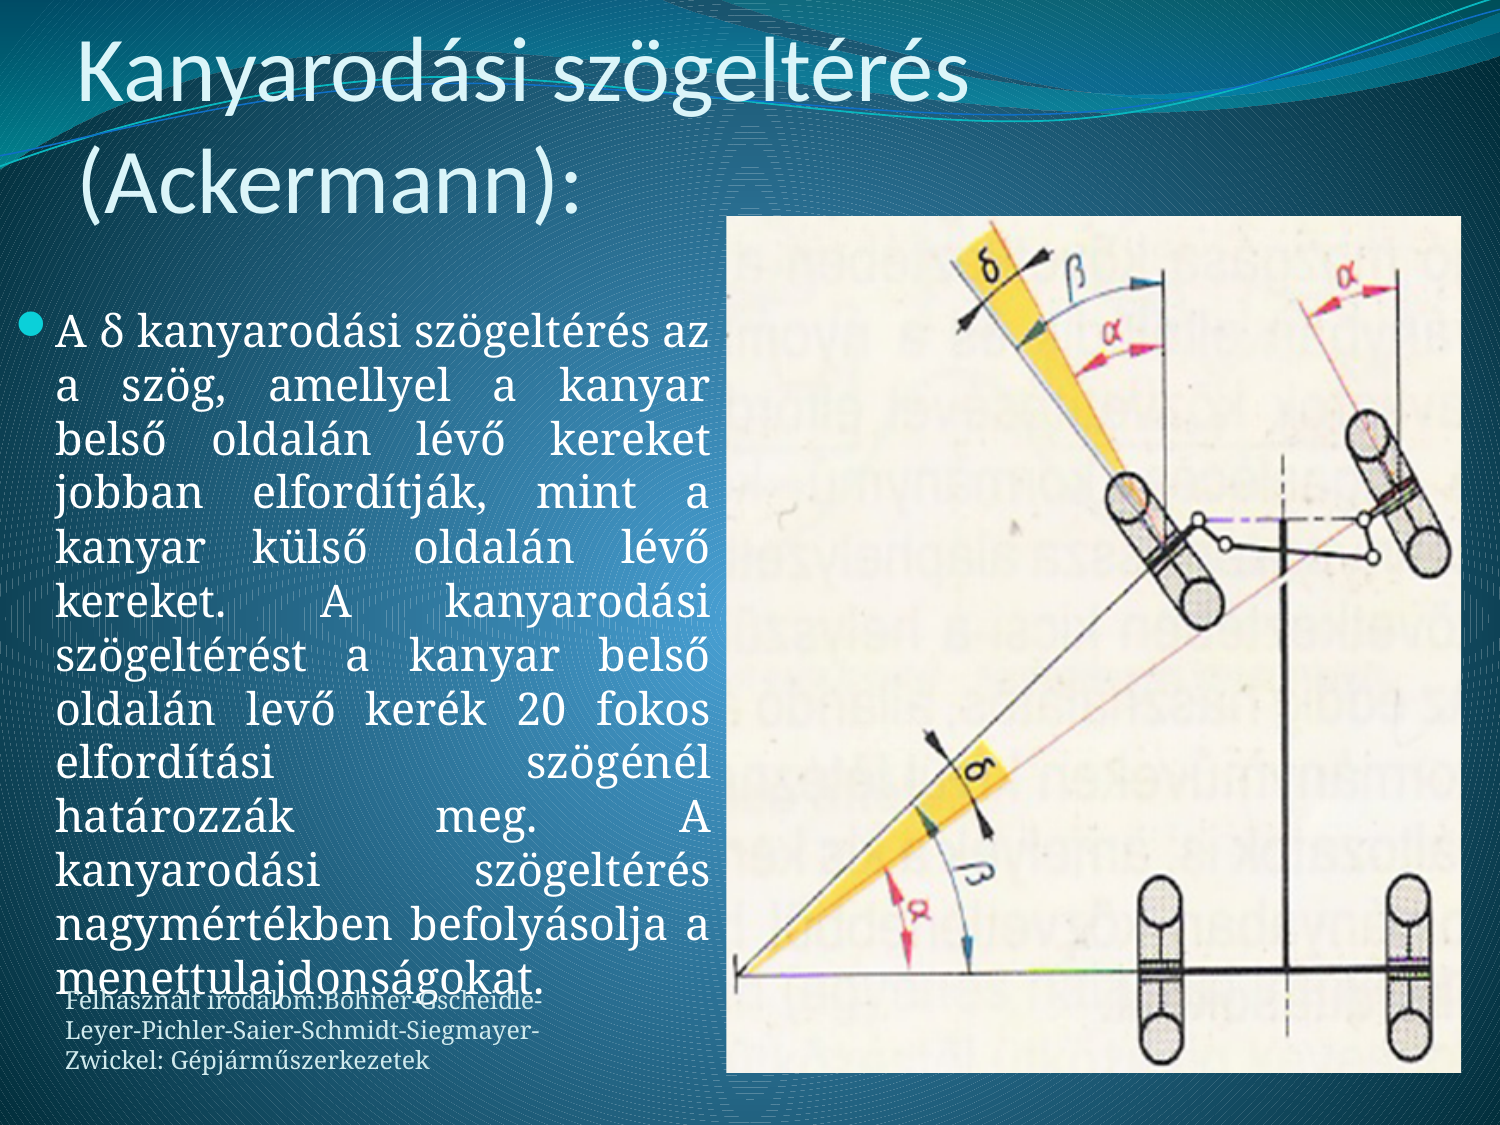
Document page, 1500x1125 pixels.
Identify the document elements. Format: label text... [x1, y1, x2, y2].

list A δ kanyarodási szögeltérés az a szög, amellyel a kanyar belső oldalán lévő kereket jobban elfordítják, mint a kanyar külső oldalán lévő kereket. A kanyarodási szögeltérést a kanyar belső oldalán levő kerék 20 fokos elfordítási szögénél határozzák meg. A kanyarodási szögeltérés nagymértékben befolyásolja a menettulajdonságokat. [0, 231, 719, 1030]
footer Felhasznált irodalom:Bohner-Gscheidle-Leyer-Pichler-Saier-Schmidt-Siegmayer-Zwickel: Gépjárműszerkezetek [64, 1014, 615, 1075]
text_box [726, 215, 1462, 1073]
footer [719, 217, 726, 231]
title Kanyarodási szögeltérés (Ackermann): [76, 0, 1428, 231]
